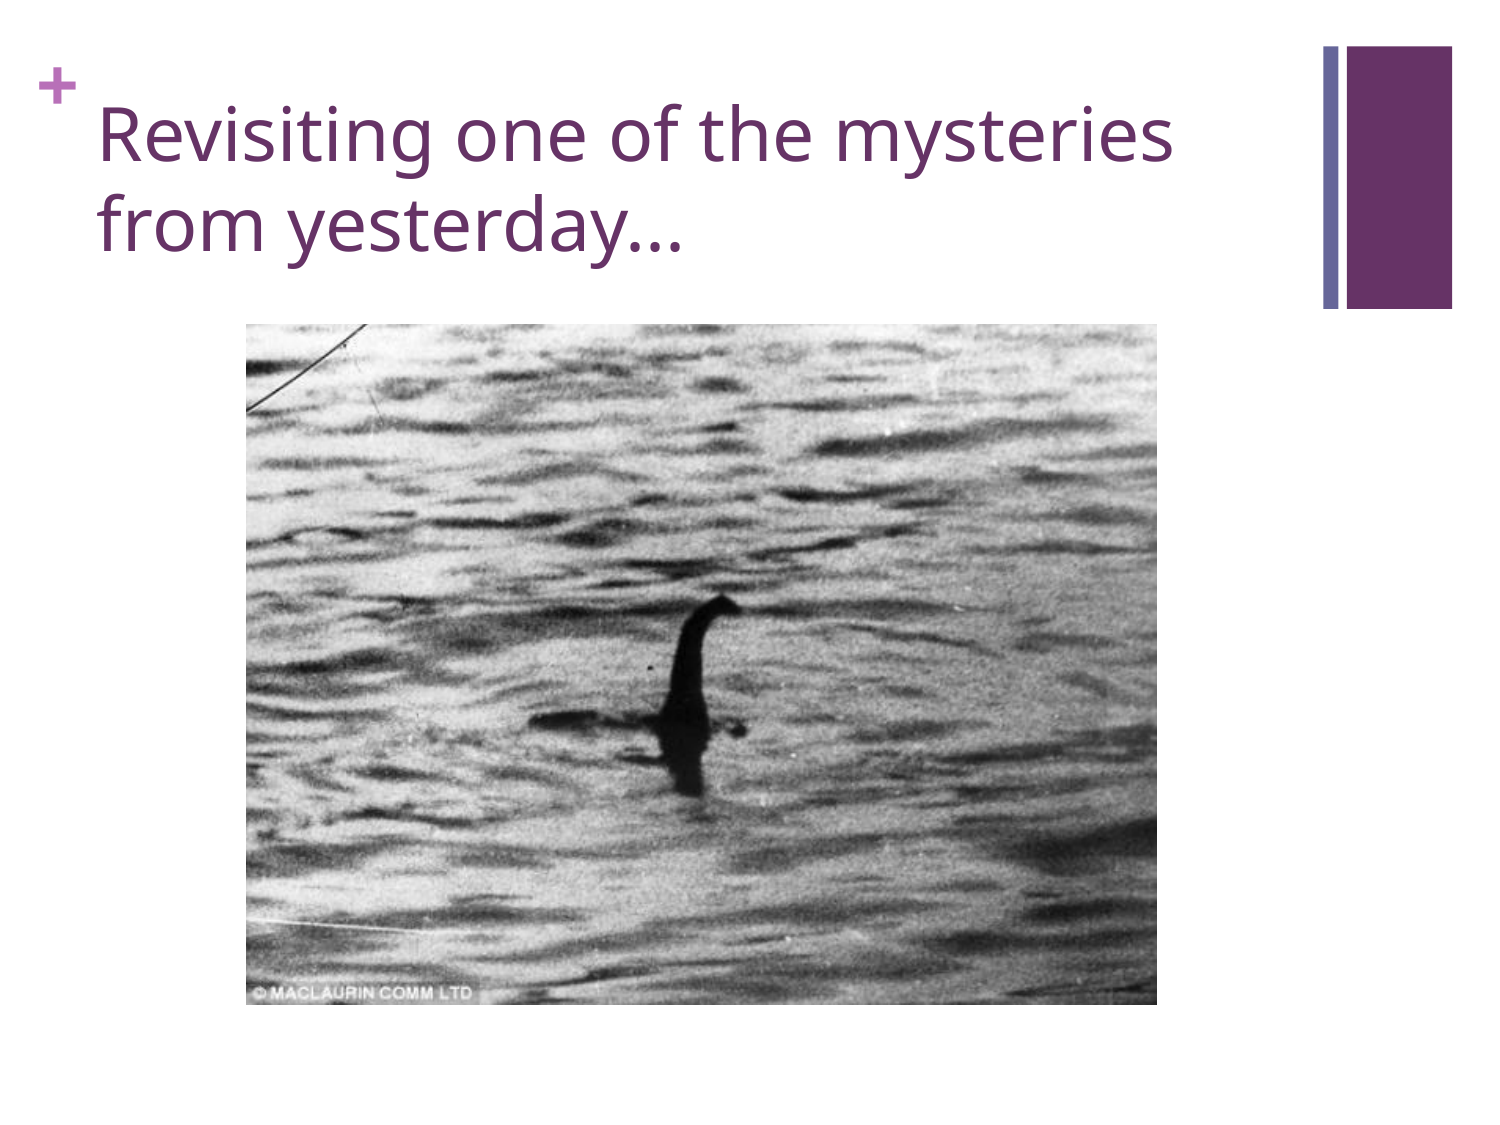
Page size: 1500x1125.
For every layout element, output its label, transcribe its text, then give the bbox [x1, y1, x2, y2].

title Revisiting one of the mysteries from yesterday... [81, 79, 1322, 263]
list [246, 324, 1157, 1006]
